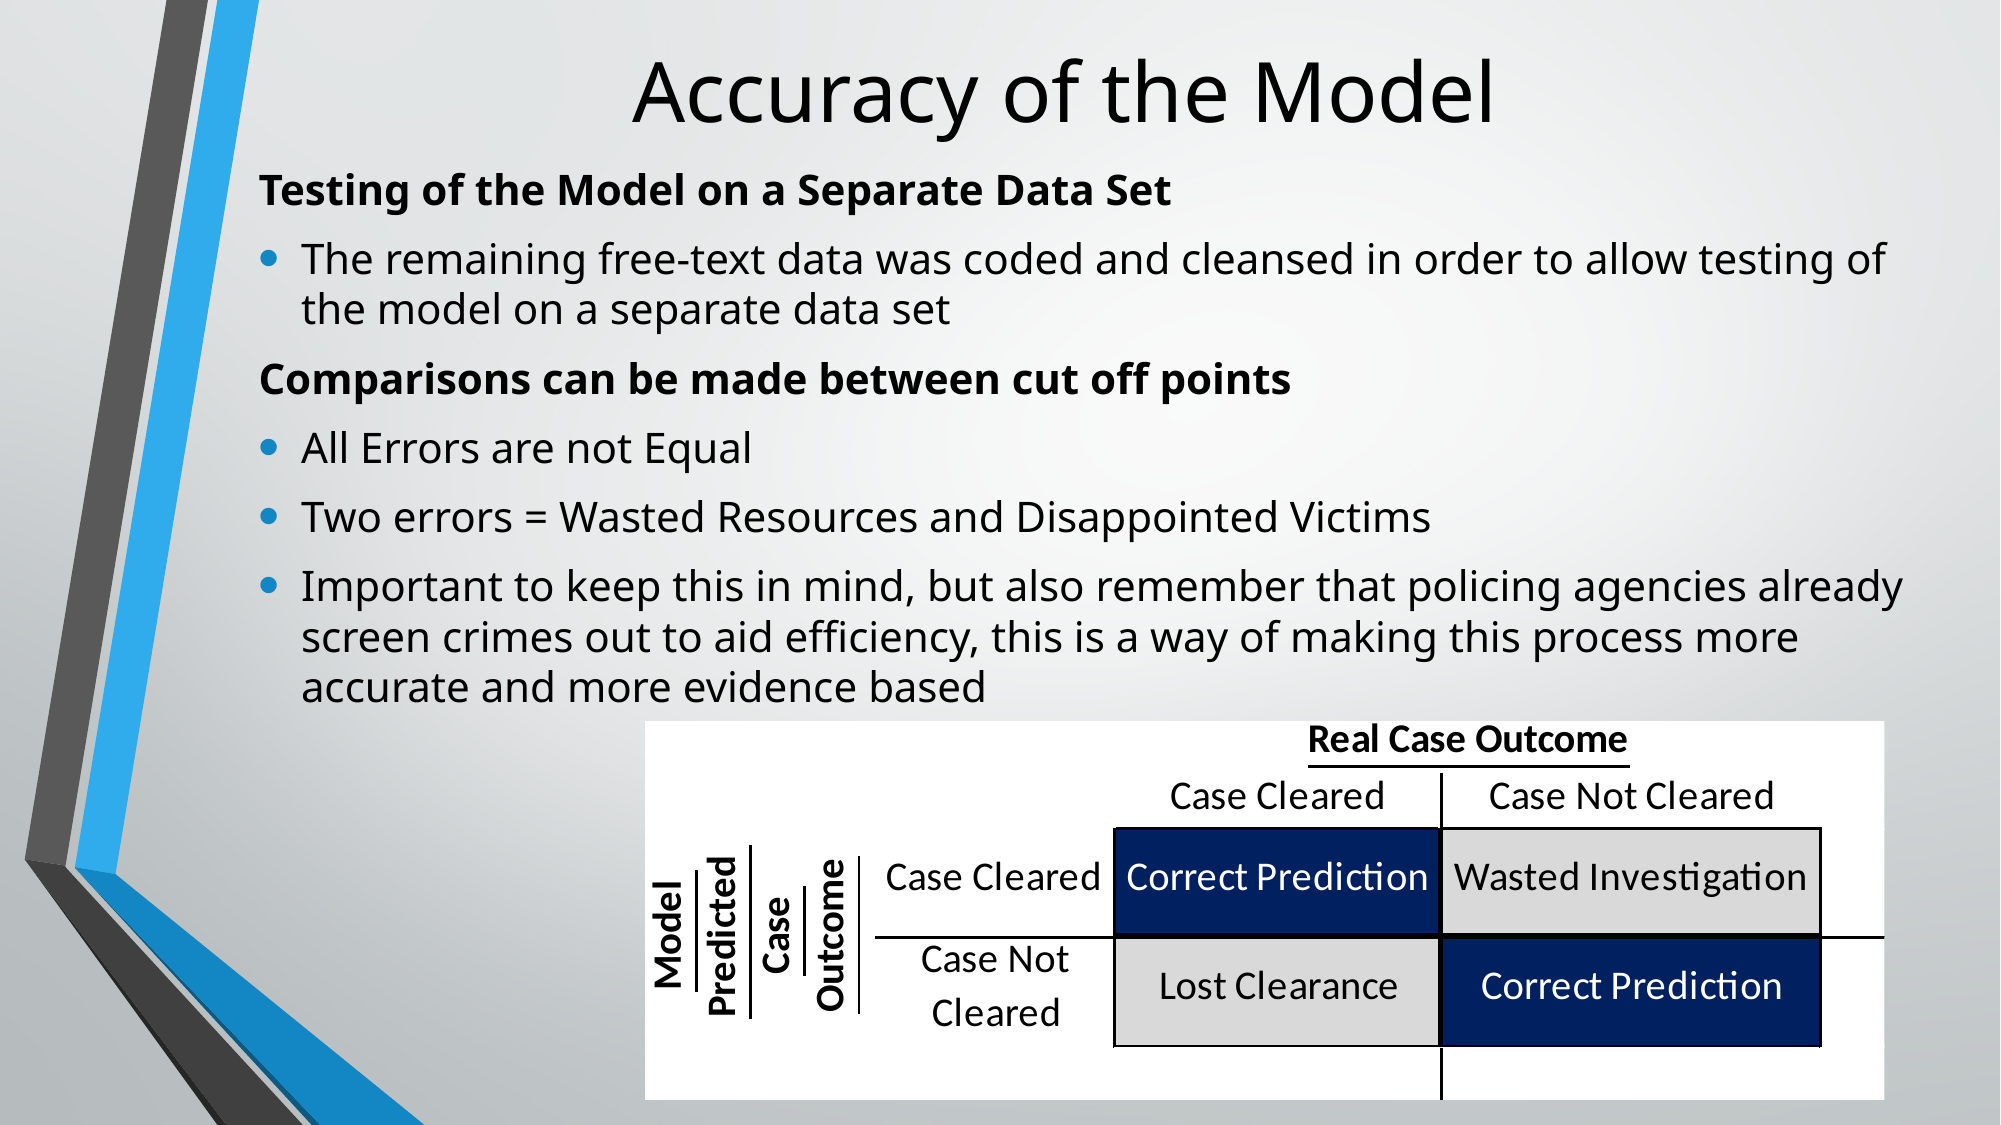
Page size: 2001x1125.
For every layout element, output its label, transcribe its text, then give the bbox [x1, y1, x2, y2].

picture [642, 718, 1888, 1103]
title Accuracy of the Model [243, 23, 1887, 155]
list Testing of the Model on a Separate Data Set The remaining free-text data was coded and cleansed in order to allow testing of the model on a separate data set Comparisons can be made between cut off points All Errors are not Equal Two errors = Wasted Resources and Disappointed Victims Important to keep this in mind, but also remember that policing agencies already screen crimes out to aid efficiency, this is a way of making this process more accurate and more evidence based [243, 155, 1940, 719]
